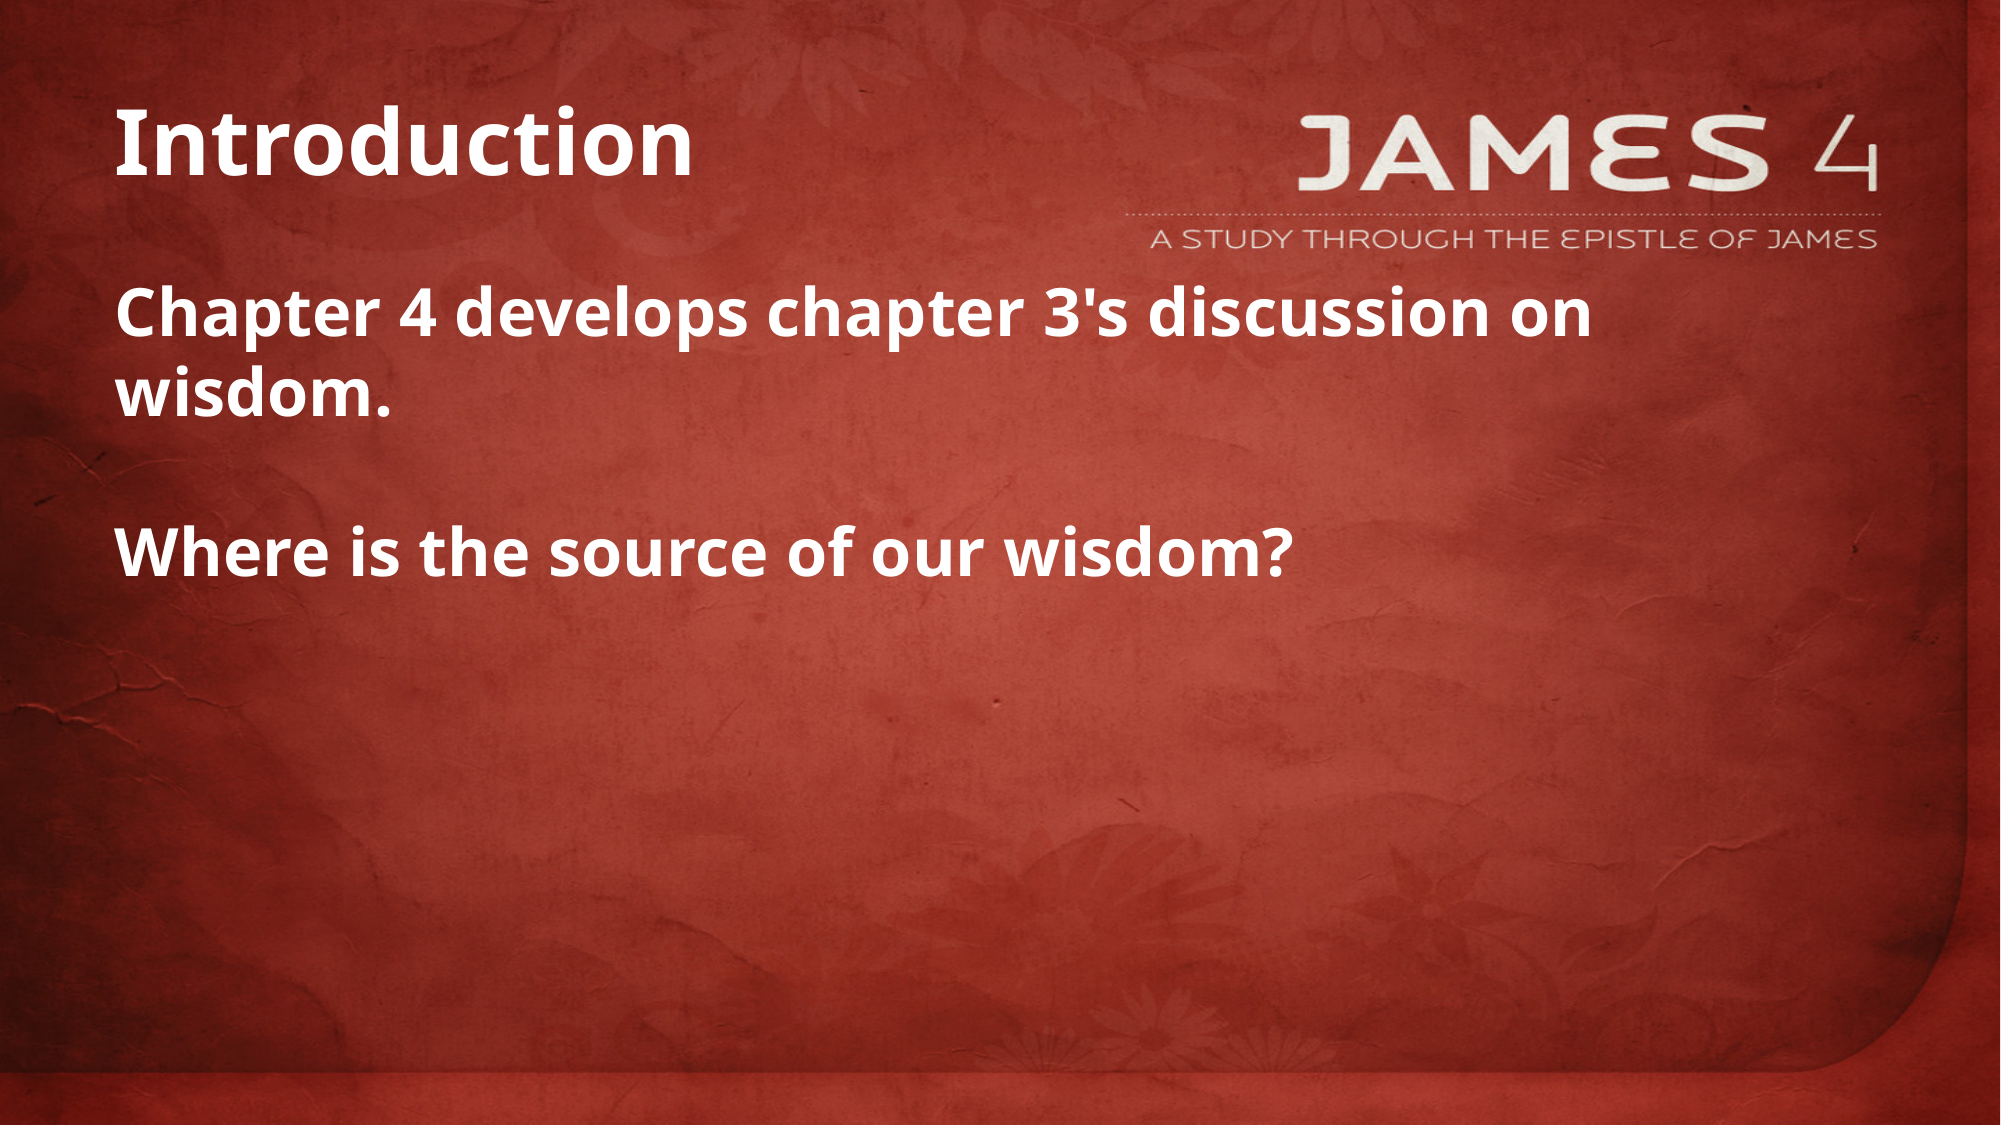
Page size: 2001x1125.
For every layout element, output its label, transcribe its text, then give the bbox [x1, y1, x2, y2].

picture [0, 0, 2001, 1125]
title Introduction [99, 45, 1132, 233]
list Chapter 4 develops chapter 3's discussion on wisdom. Where is the source of our wisdom? [99, 262, 1900, 1005]
